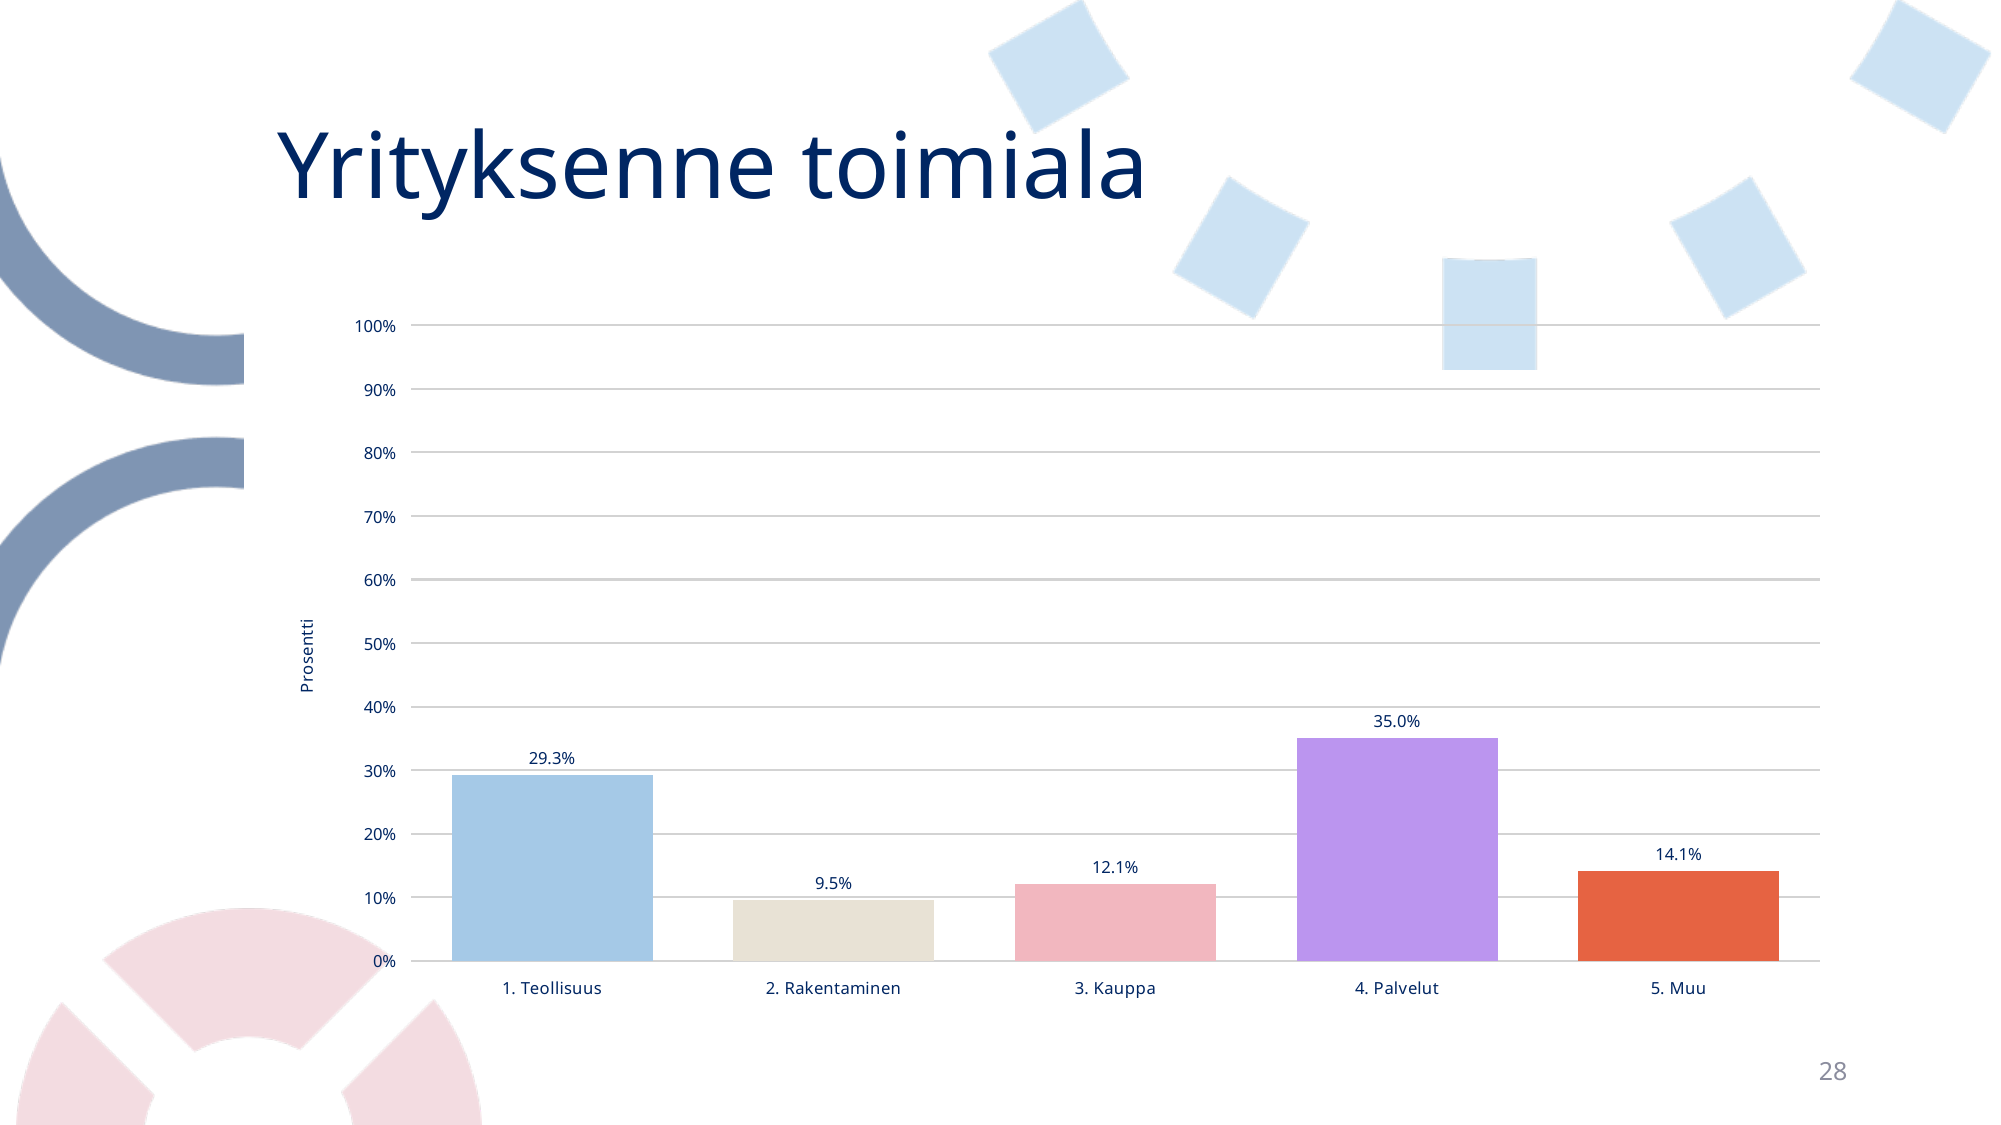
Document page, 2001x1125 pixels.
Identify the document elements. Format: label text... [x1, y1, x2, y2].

picture [0, 155, 244, 668]
picture [16, 907, 482, 1125]
slide_number 28 [1412, 1042, 1863, 1103]
chart [262, 299, 1852, 1014]
title Yrityksenne toimiala [262, 59, 1852, 278]
picture [988, 0, 1992, 370]
